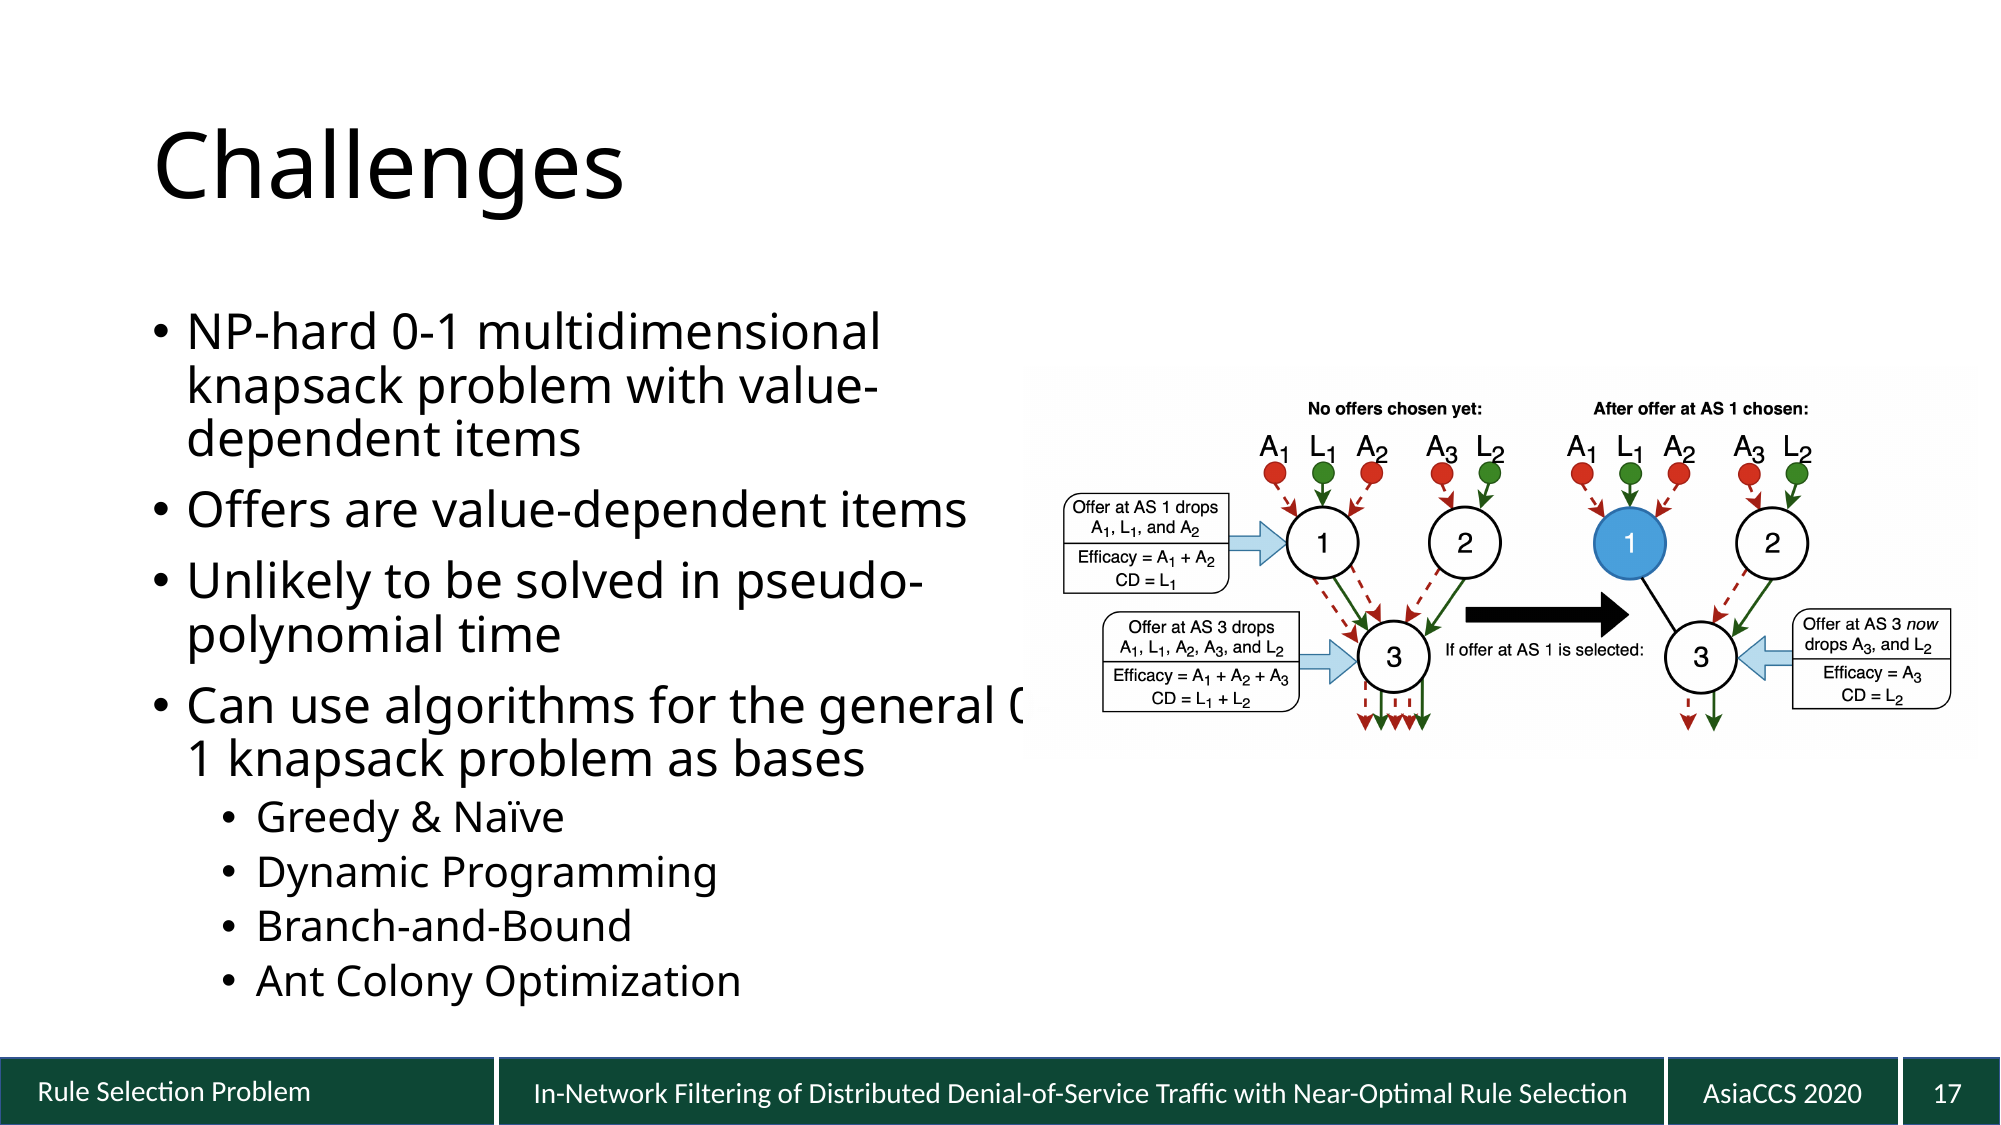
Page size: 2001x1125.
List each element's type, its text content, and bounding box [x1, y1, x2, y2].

text_box Rule Selection Problem [22, 1065, 494, 1116]
text_box [499, 1057, 1664, 1125]
slide_number 17 [1527, 1061, 1664, 1122]
text_box In-Network Filtering of Distributed Denial-of-Service Traffic with Near-Optimal Rule Selection [517, 1066, 1645, 1117]
title Challenges [137, 59, 1863, 278]
picture [1023, 366, 1978, 759]
text_box [0, 1057, 494, 1125]
slide_number 17 [1668, 1061, 1898, 1122]
slide_number 17 [1903, 1061, 1978, 1122]
text_box AsiaCCS 2020 [1685, 1066, 1881, 1117]
text_box [1903, 1057, 2000, 1125]
text_box [1668, 1057, 1898, 1061]
list NP-hard 0-1 multidimensional knapsack problem with value-dependent items Offers are value-dependent items Unlikely to be solved in pseudo-polynomial time Can use algorithms for the general 0-1 knapsack problem as bases Greedy & Naïve Dynamic Programming Branch-and-Bound Ant Colony Optimization [137, 299, 1092, 1014]
